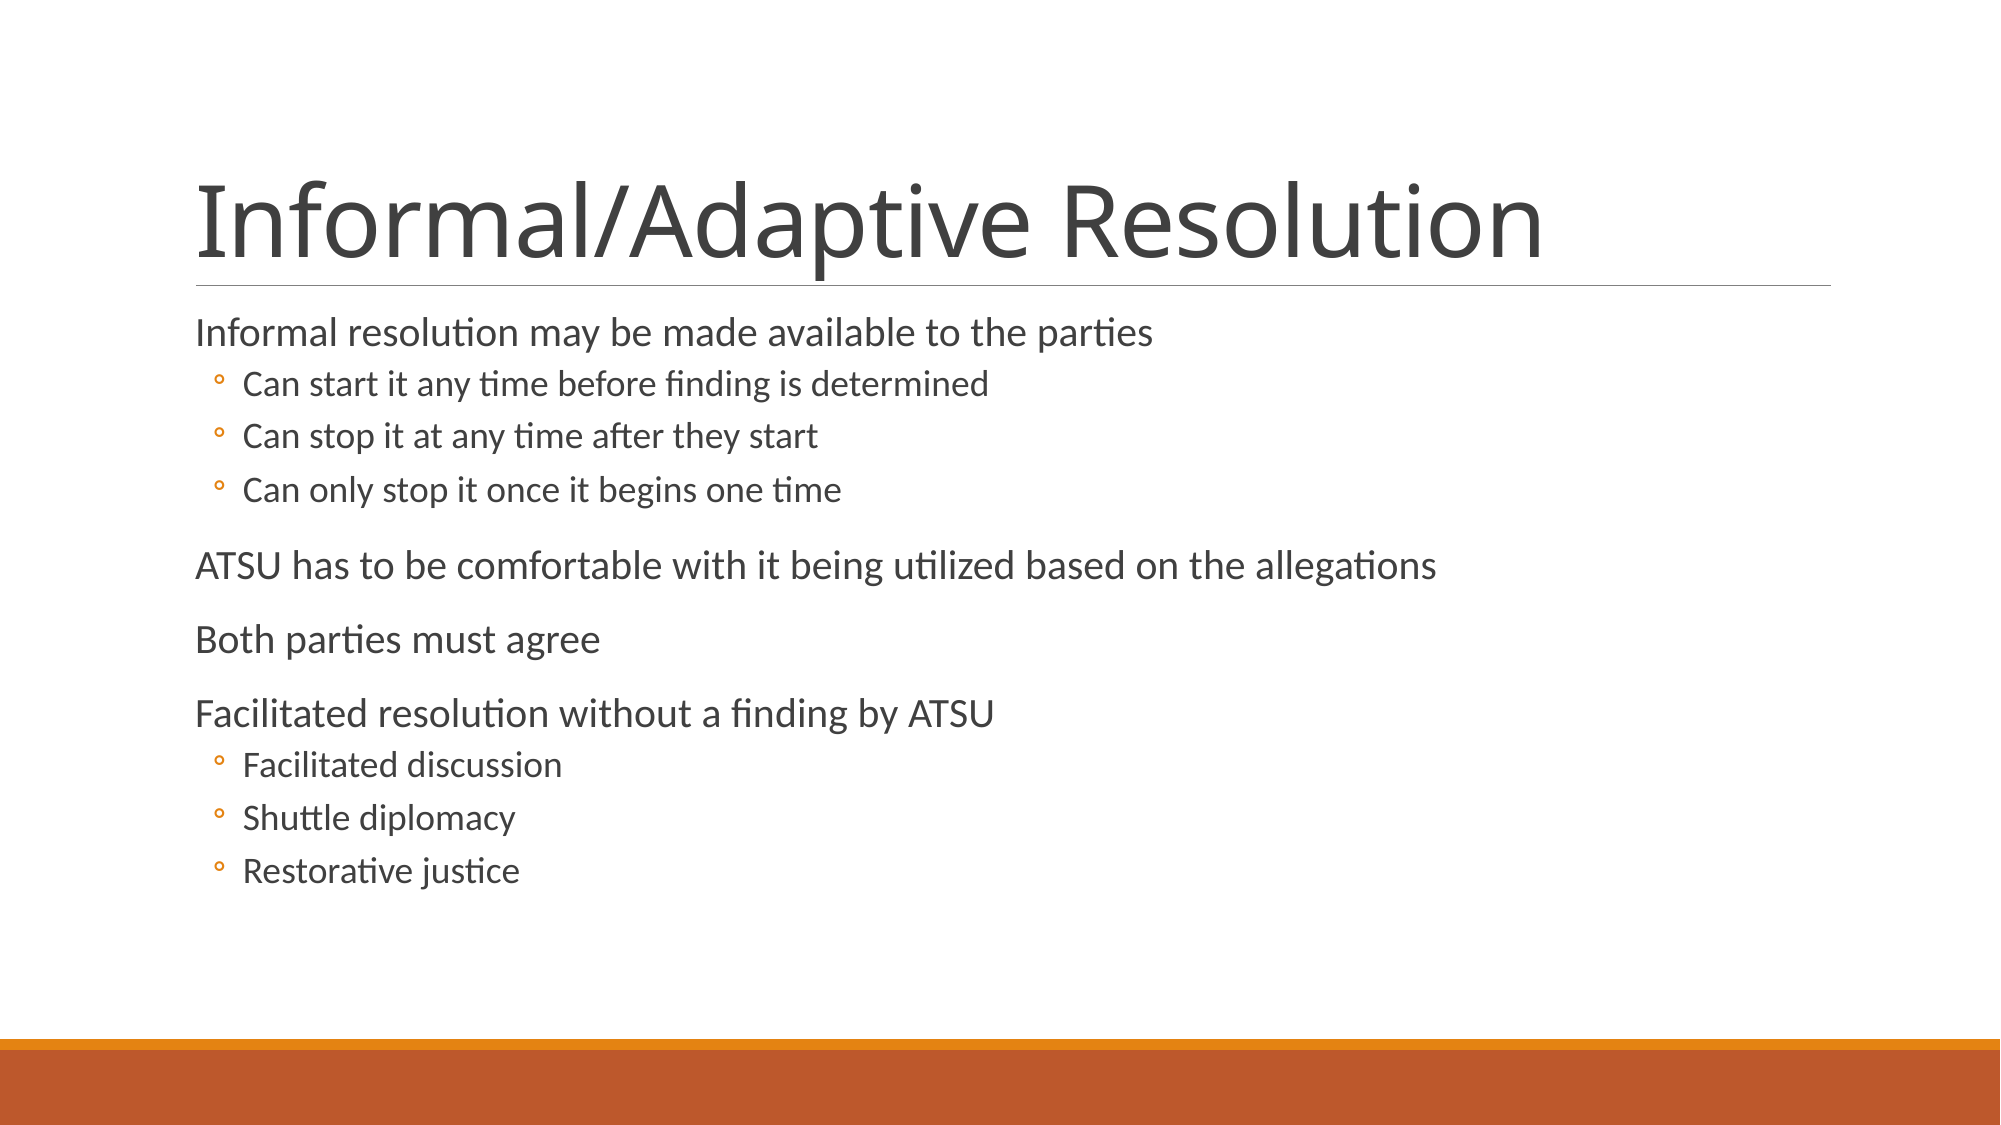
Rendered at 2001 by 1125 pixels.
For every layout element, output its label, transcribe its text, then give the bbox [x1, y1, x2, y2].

title Informal/Adaptive Resolution [180, 47, 1830, 285]
list Informal resolution may be made available to the parties Can start it any time before finding is determined Can stop it at any time after they start Can only stop it once it begins one time ATSU has to be comfortable with it being utilized based on the allegations Both parties must agree Facilitated resolution without a finding by ATSU Facilitated discussion Shuttle diplomacy Restorative justice [180, 302, 1830, 963]
